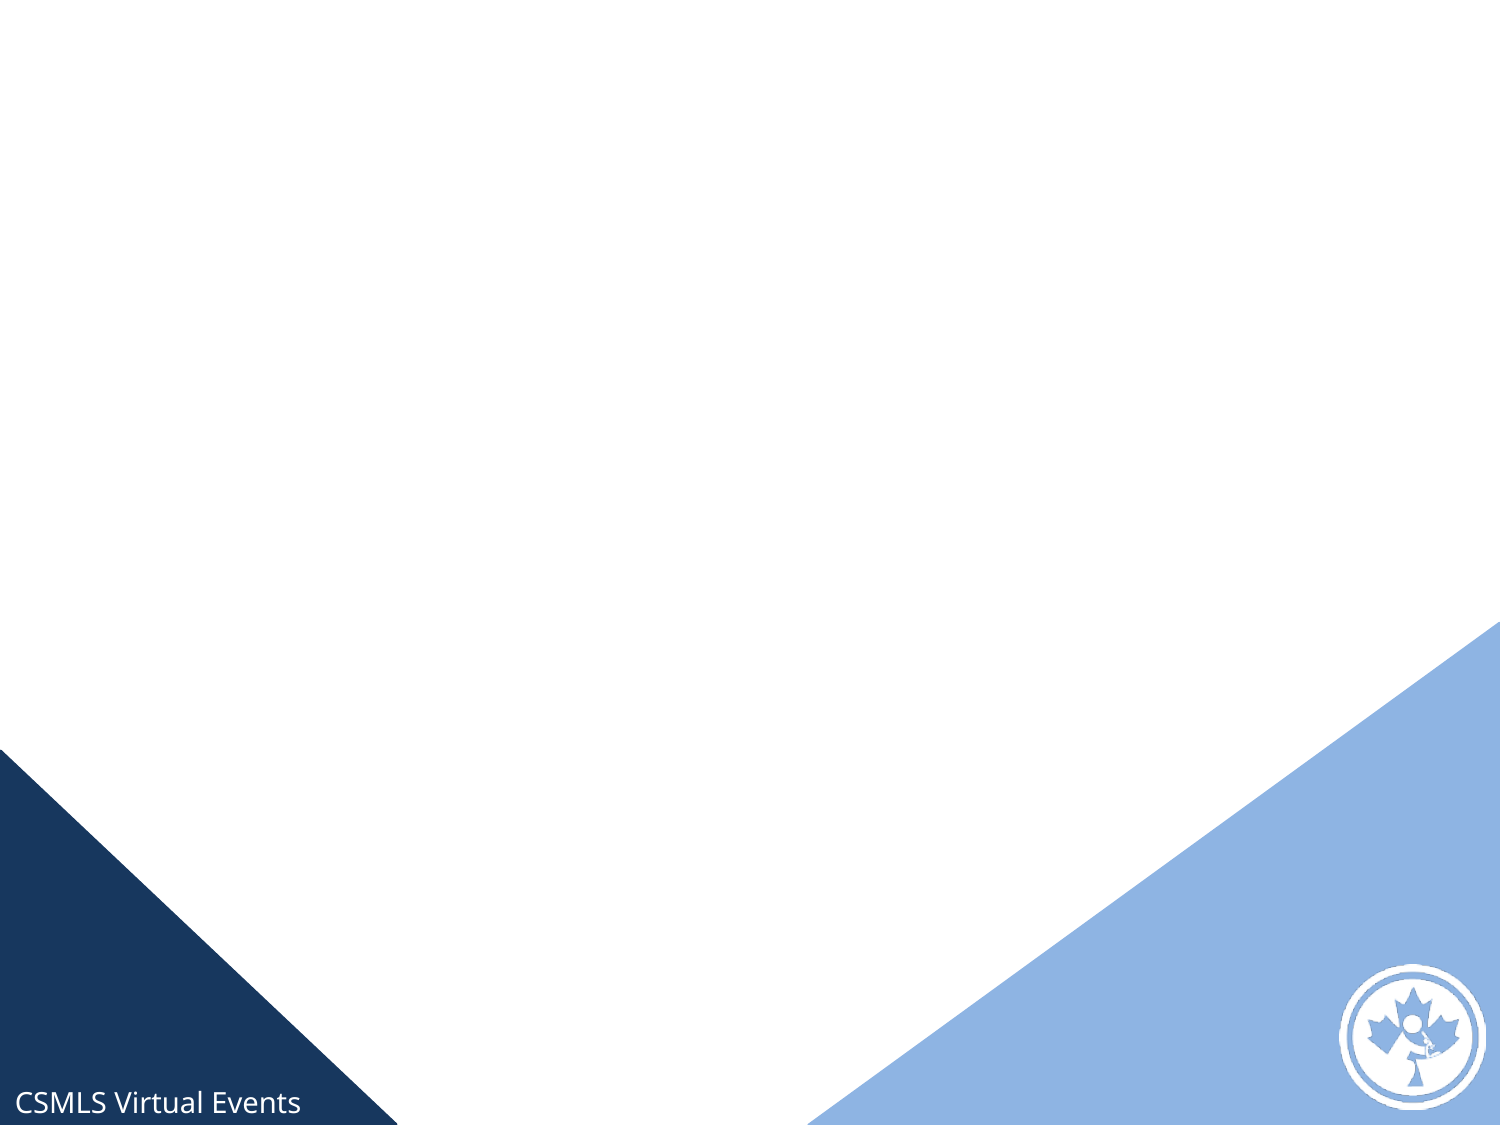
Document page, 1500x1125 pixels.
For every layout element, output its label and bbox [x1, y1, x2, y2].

picture [1339, 964, 1486, 1110]
